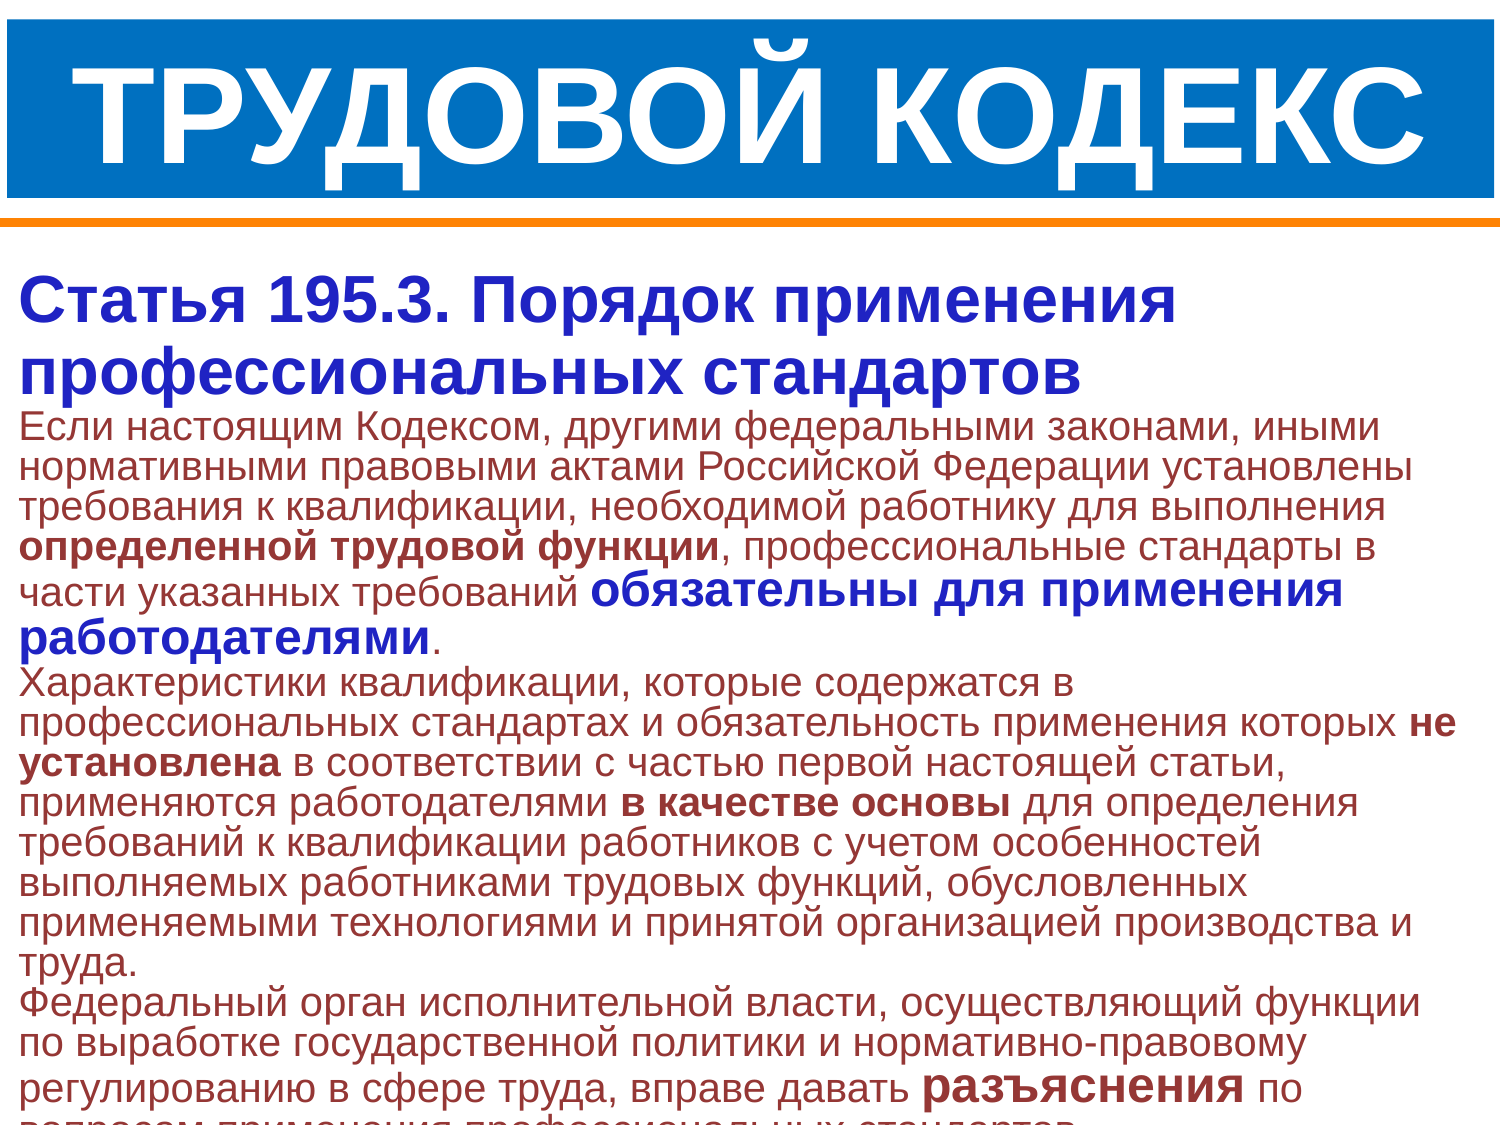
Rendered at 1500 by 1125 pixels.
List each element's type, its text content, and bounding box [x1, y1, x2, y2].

text_box Статья 195.3. Порядок применения профессиональных стандартов Если настоящим Кодексом, другими федеральными законами, иными нормативными правовыми актами Российской Федерации установлены требования к квалификации, необходимой работнику для выполнения определенной трудовой функции, профессиональные стандарты в части указанных требований обязательны для применения работодателями. Характеристики квалификации, которые содержатся в профессиональных стандартах и обязательность применения которых не установлена в соответствии с частью первой настоящей статьи, применяются работодателями в качестве основы для определения требований к квалификации работников с учетом особенностей выполняемых работниками трудовых функций, обусловленных применяемыми технологиями и принятой организацией производства и труда. Федеральный орган исполнительной власти, осуществляющий функции по выработке государственной политики и нормативно-правовому регулированию в сфере труда, вправе давать разъяснения по вопросам применения профессиональных стандартов [3, 257, 1483, 1125]
text_box Трудовой кодекс [7, 19, 1495, 198]
